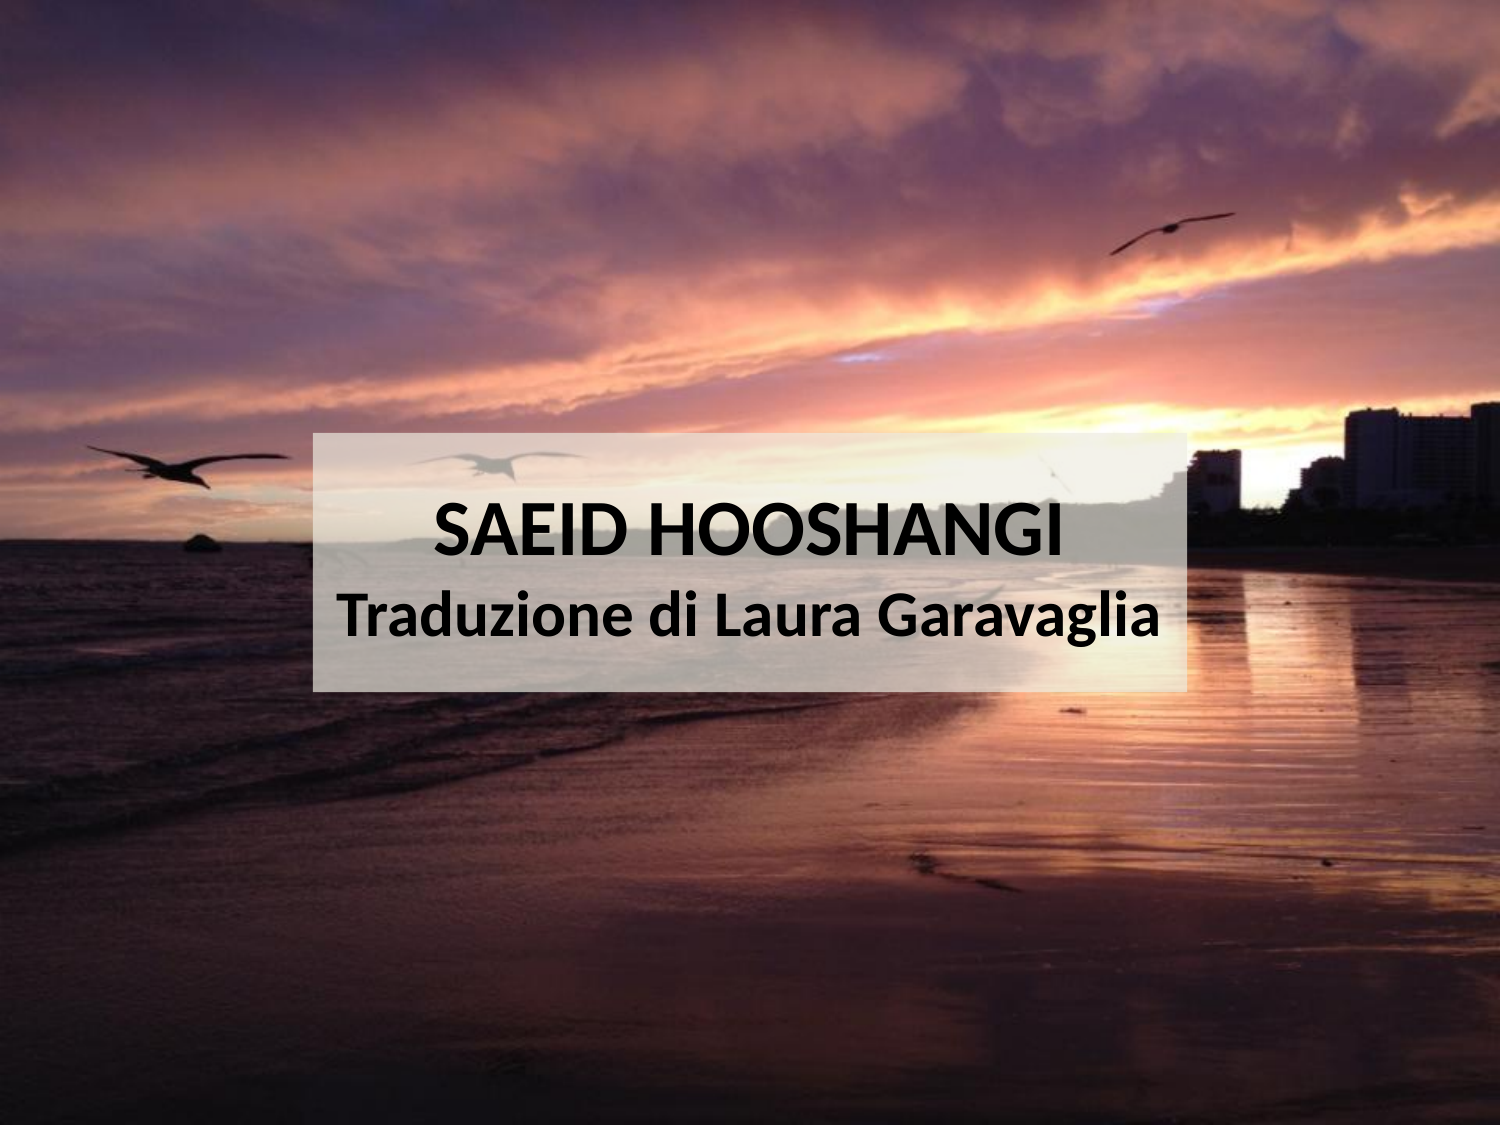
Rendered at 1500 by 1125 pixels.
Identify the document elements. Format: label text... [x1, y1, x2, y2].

picture [0, 0, 1500, 1125]
title SAEID HOOSHANGI Traduzione di Laura Garavaglia [312, 432, 1188, 693]
